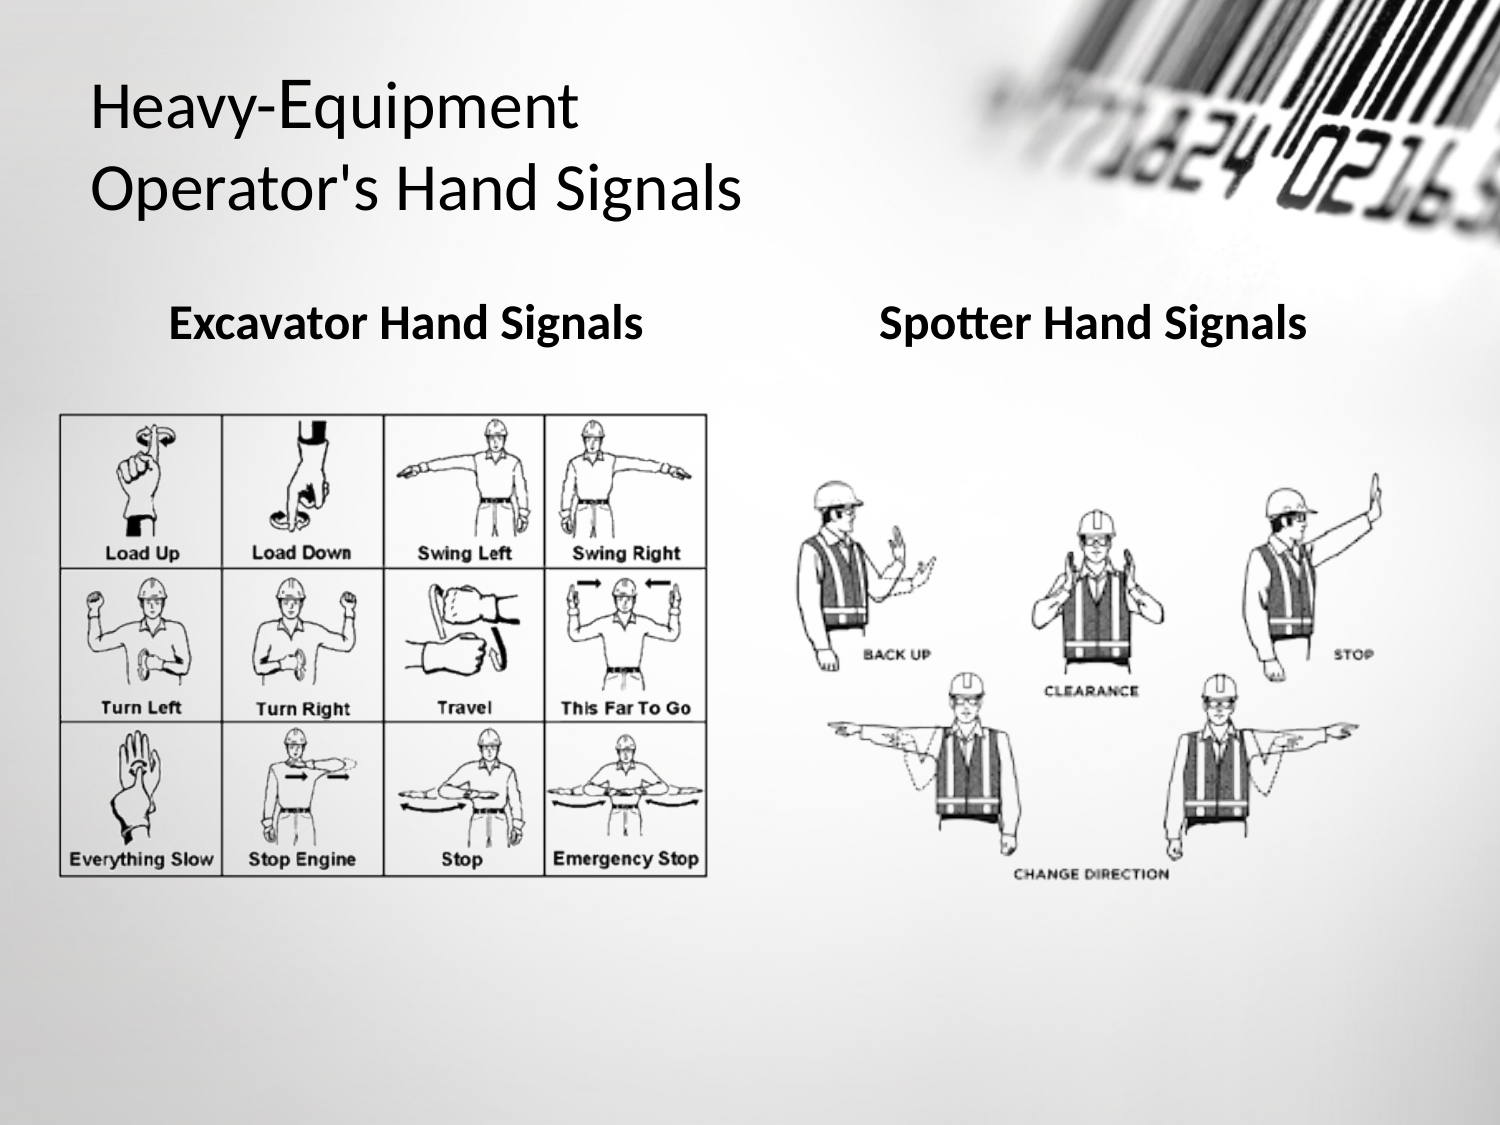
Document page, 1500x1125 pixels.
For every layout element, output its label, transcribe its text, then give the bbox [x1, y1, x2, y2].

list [49, 412, 714, 885]
list Excavator Hand Signals [75, 251, 738, 357]
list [767, 462, 1427, 888]
title Heavy-Equipment Operator's Hand Signals [75, 45, 838, 233]
list Spotter Hand Signals [761, 251, 1425, 357]
picture [0, 0, 1500, 1125]
